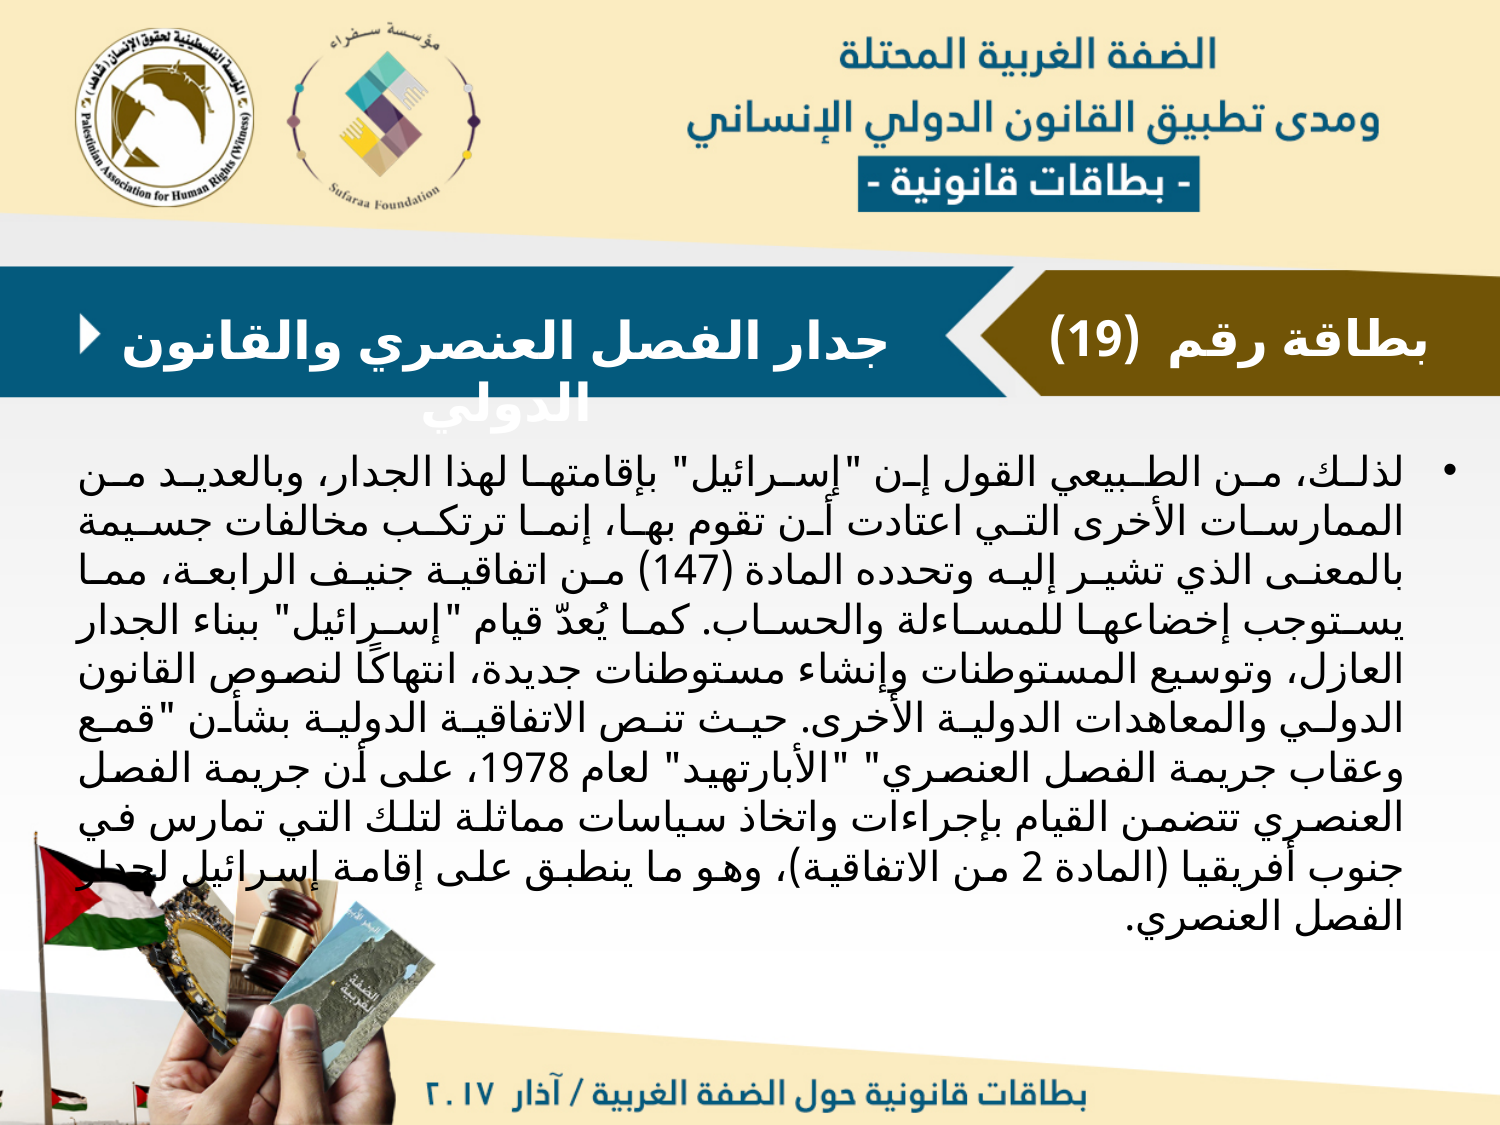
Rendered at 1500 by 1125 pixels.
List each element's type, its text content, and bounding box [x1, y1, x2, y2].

text_box جدار الفصل العنصري والقانون الدولي [75, 299, 938, 440]
text_box بطاقة رقم (19) [1020, 299, 1446, 374]
picture [0, 0, 1500, 1125]
list لذلك، من الطبيعي القول إن "إسرائيل" بإقامتها لهذا الجدار، وبالعديد من الممارسات الأخرى التي اعتادت أن تقوم بها، إنما ترتكب مخالفات جسيمة بالمعنى الذي تشير إليه وتحدده المادة (147) من اتفاقية جنيف الرابعة، مما يستوجب إخضاعها للمساءلة والحساب. كما يُعدّ قيام "إسرائيل" ببناء الجدار العازل، وتوسيع المستوطنات وإنشاء مستوطنات جديدة، انتهاكًا لنصوص القانون الدولي والمعاهدات الدولية الأخرى. حيث تنص الاتفاقية الدولية بشأن "قمع وعقاب جريمة الفصل العنصري" "الأبارتهيد" لعام 1978، على أن جريمة الفصل العنصري تتضمن القيام بإجراءات واتخاذ سياسات مماثلة لتلك التي تمارس في جنوب أفريقيا (المادة 2 من الاتفاقية)، وهو ما ينطبق على إقامة إسرائيل لجدار الفصل العنصري. [62, 437, 1471, 950]
